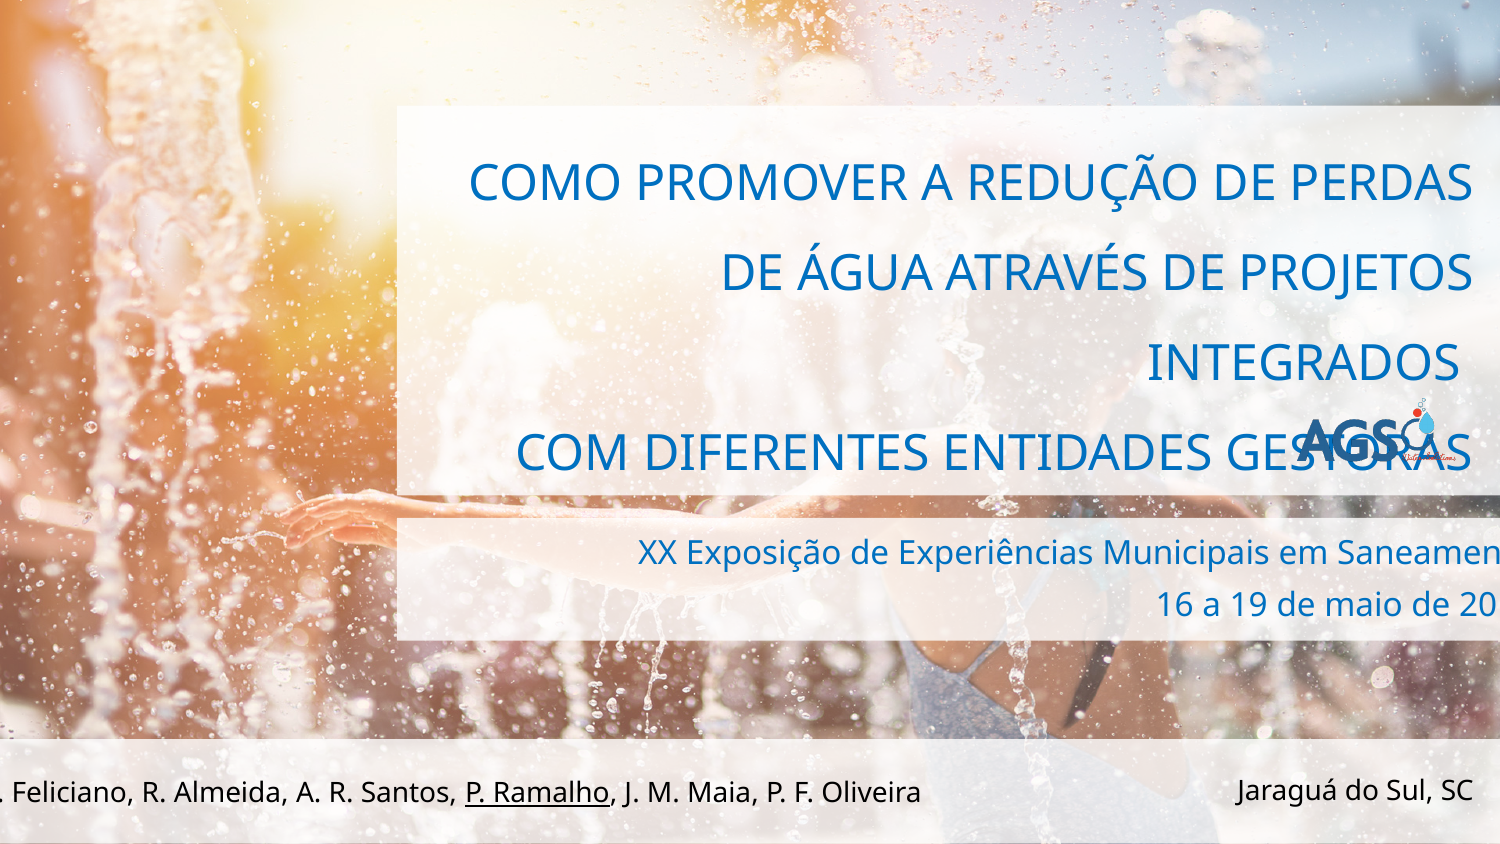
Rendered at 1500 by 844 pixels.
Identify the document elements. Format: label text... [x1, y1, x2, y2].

text_box J. Feliciano, R. Almeida, A. R. Santos, P. Ramalho, J. M. Maia, P. F. Oliveira [0, 766, 937, 816]
picture [1275, 375, 1477, 483]
text_box [0, 737, 1500, 844]
text_box XX Exposição de Experiências Municipais em Saneamento 16 a 19 de maio de 2016 [623, 523, 1500, 631]
text_box Jaraguá do Sul, SC [1132, 765, 1489, 814]
text_box [395, 516, 1500, 643]
text_box [395, 103, 1500, 497]
text_box COMO PROMOVER A REDUÇÃO DE PERDAS DE ÁGUA ATRAVÉS DE PROJETOS INTEGRADOS COM DIFERENTES ENTIDADES GESTORAS [431, 113, 1489, 378]
text_box [0, 0, 1500, 737]
